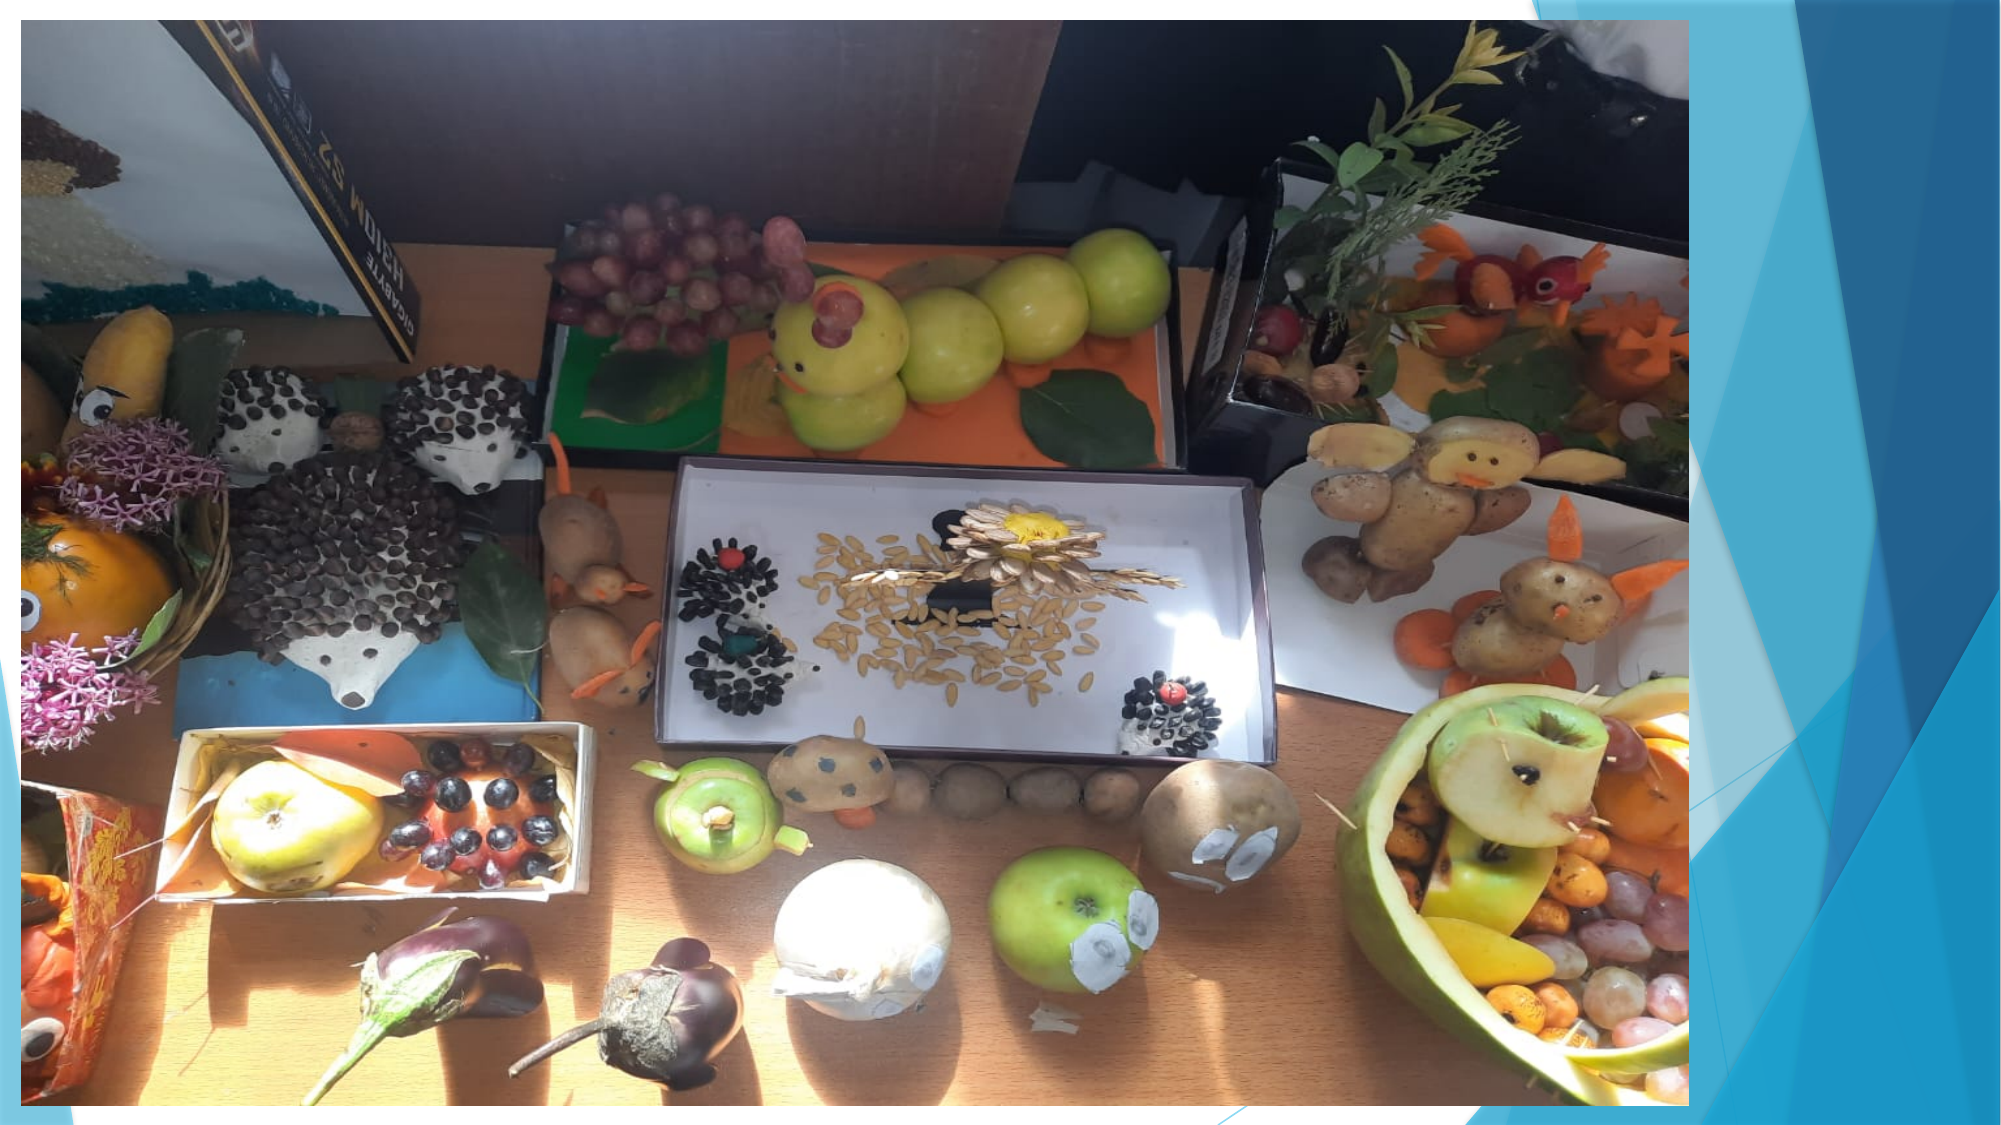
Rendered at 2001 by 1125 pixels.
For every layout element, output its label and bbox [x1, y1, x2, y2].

picture [20, 19, 1689, 1107]
